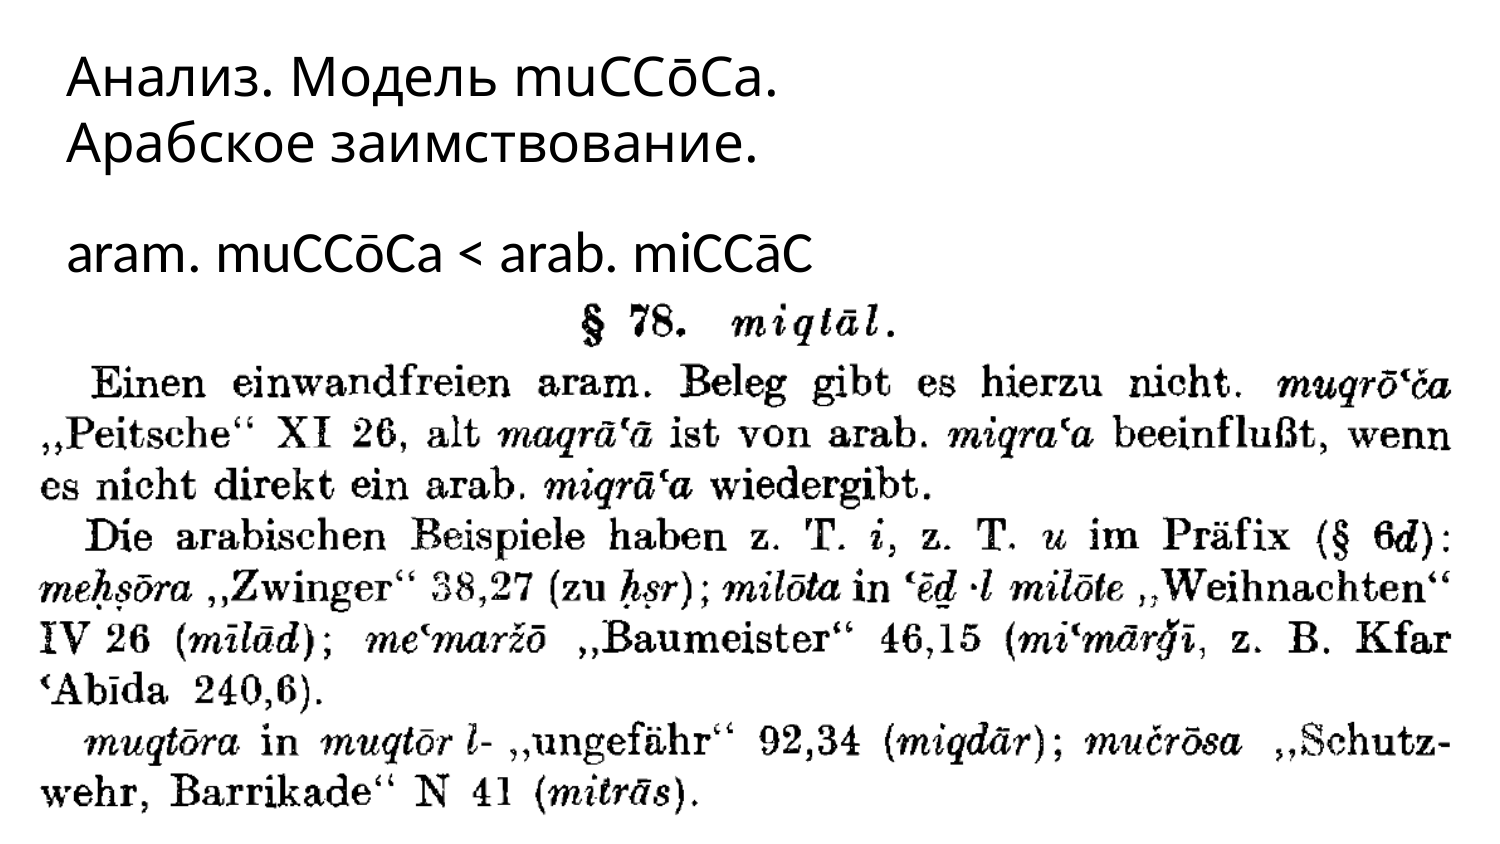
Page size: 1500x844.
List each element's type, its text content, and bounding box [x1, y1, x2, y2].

picture [30, 283, 1470, 844]
list aram. muCCōCa < arab. miCCāC [51, 189, 1449, 281]
title Анализ. Модель muCCōCa. Арабское заимствование. [51, 27, 1449, 189]
